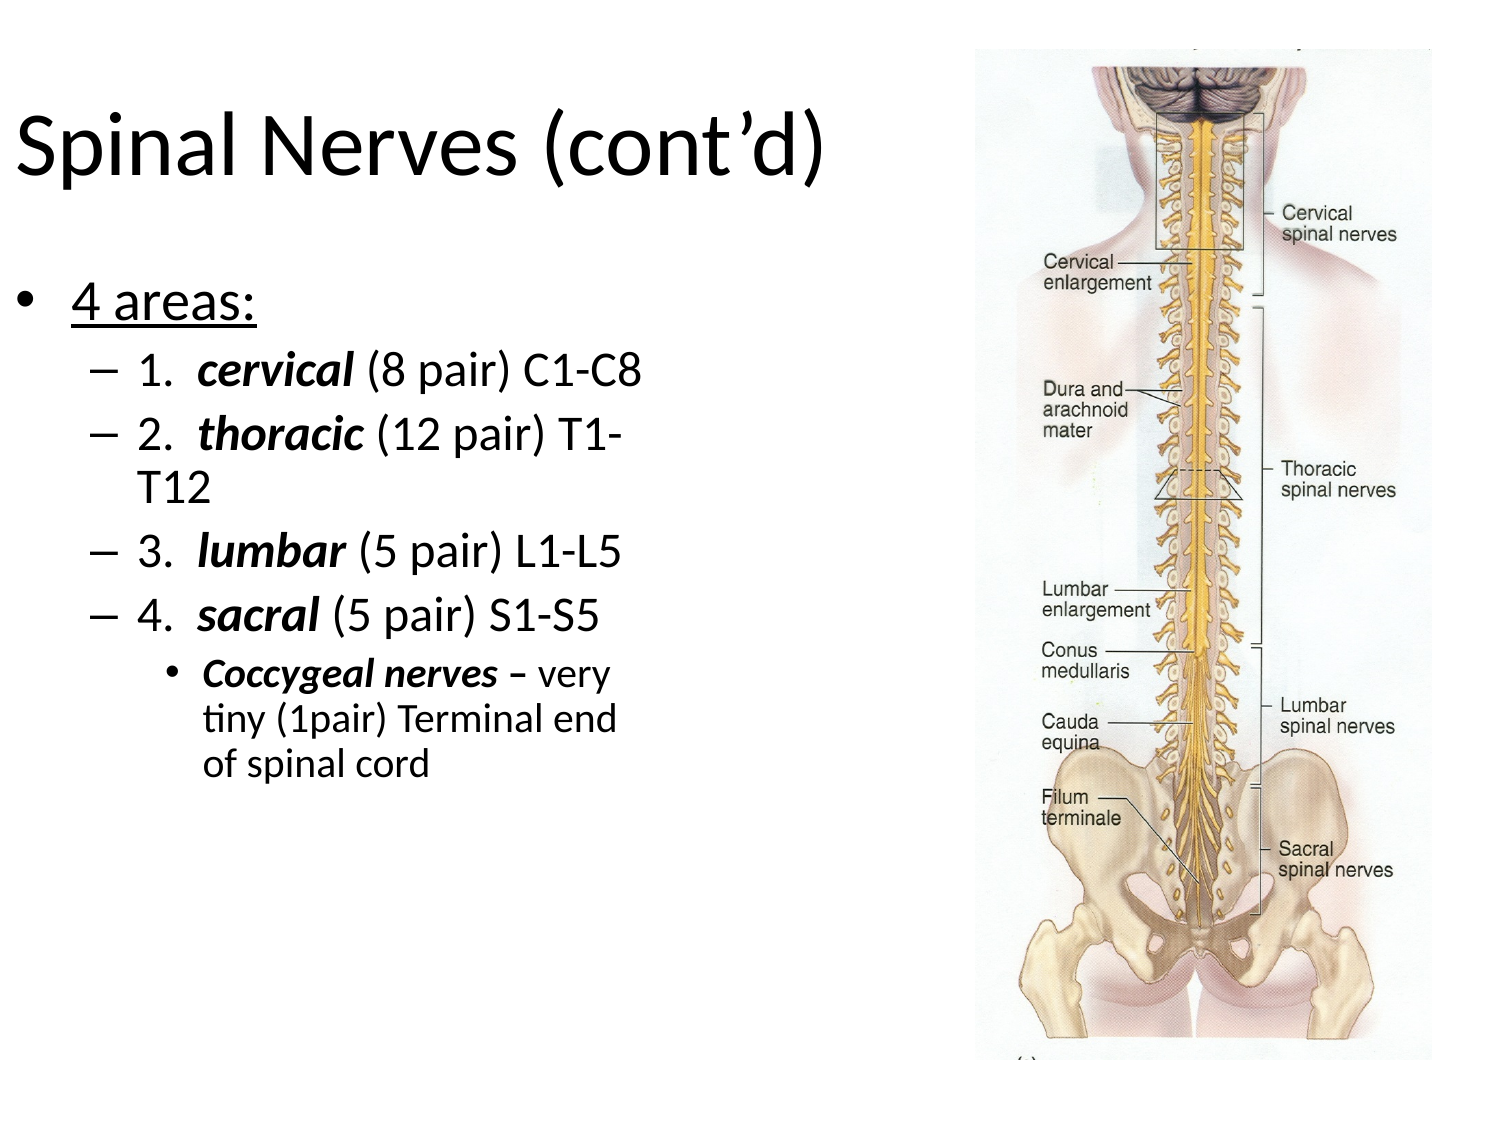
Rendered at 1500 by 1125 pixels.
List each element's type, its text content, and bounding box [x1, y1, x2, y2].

list 4 areas: 1. cervical (8 pair) C1-C8 2. thoracic (12 pair) T1-T12 3. lumbar (5 pair) L1-L5 4. sacral (5 pair) S1-S5 Coccygeal nerves – very tiny (1pair) Terminal end of spinal cord [0, 262, 663, 813]
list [974, 49, 1432, 1061]
title Spinal Nerves (cont’d) [0, 45, 1350, 233]
